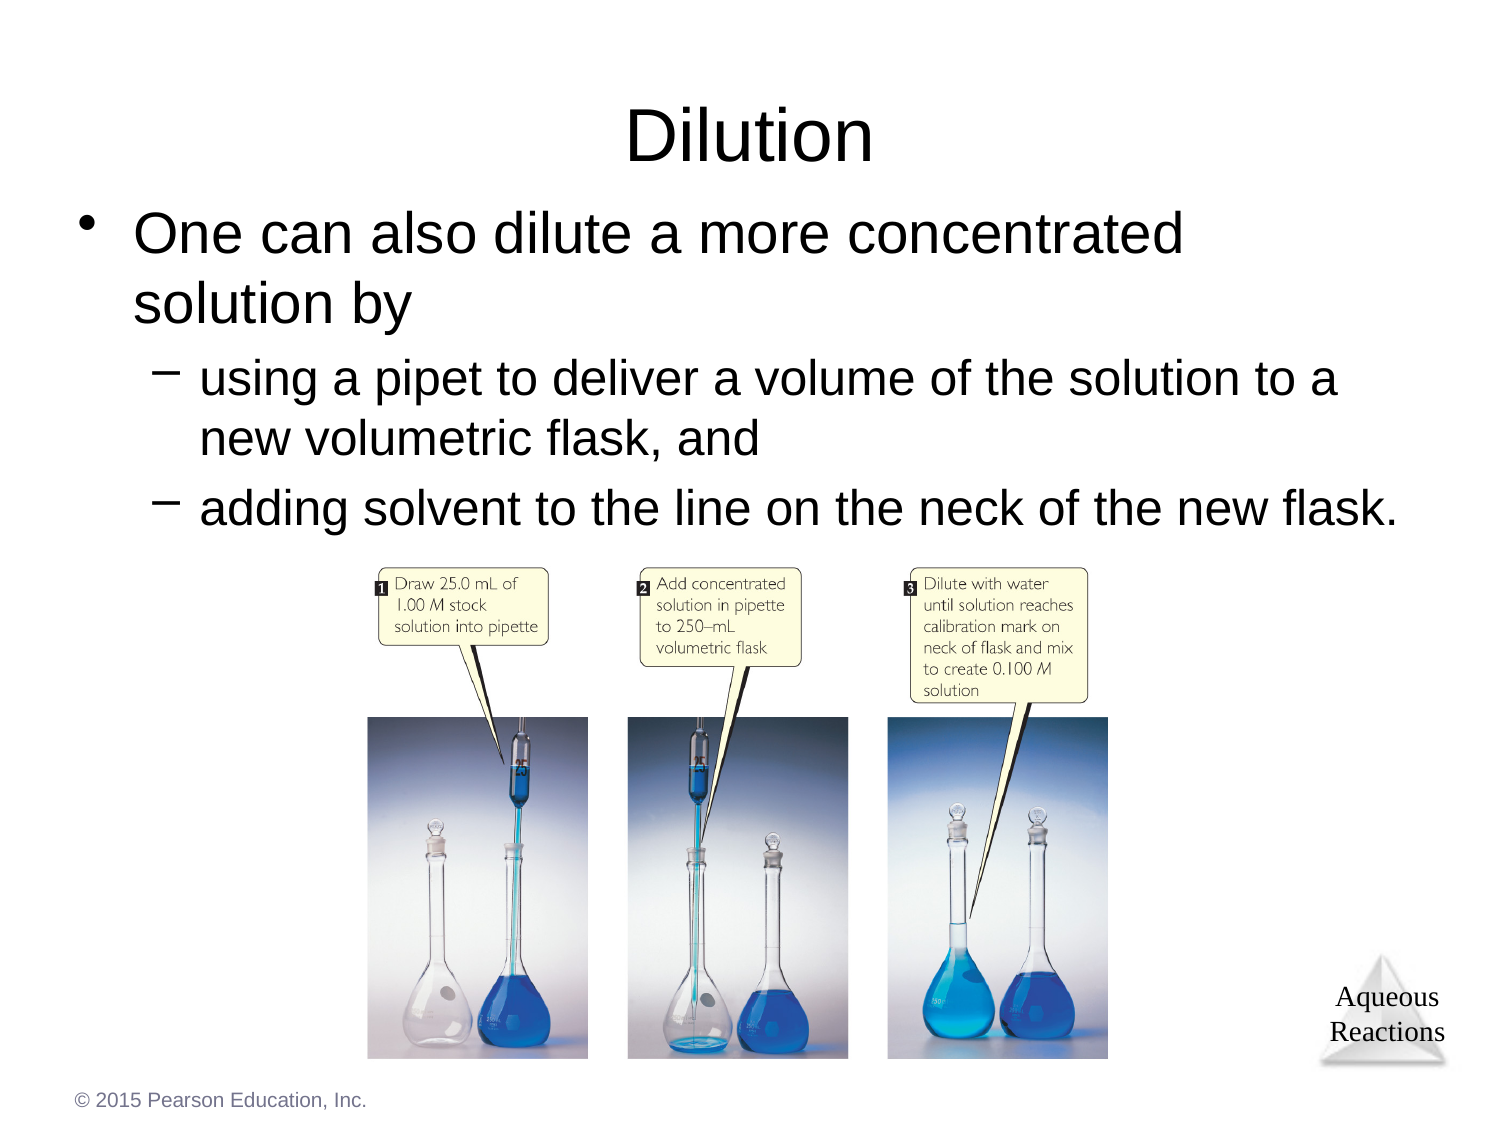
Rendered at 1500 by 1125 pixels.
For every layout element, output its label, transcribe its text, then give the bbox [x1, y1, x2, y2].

picture [1280, 905, 1484, 1109]
title Dilution [0, 37, 1500, 226]
list One can also dilute a more concentrated solution by using a pipet to deliver a volume of the solution to a new volumetric flask, and adding solvent to the line on the neck of the new flask. [62, 187, 1451, 601]
picture [362, 547, 1113, 1062]
